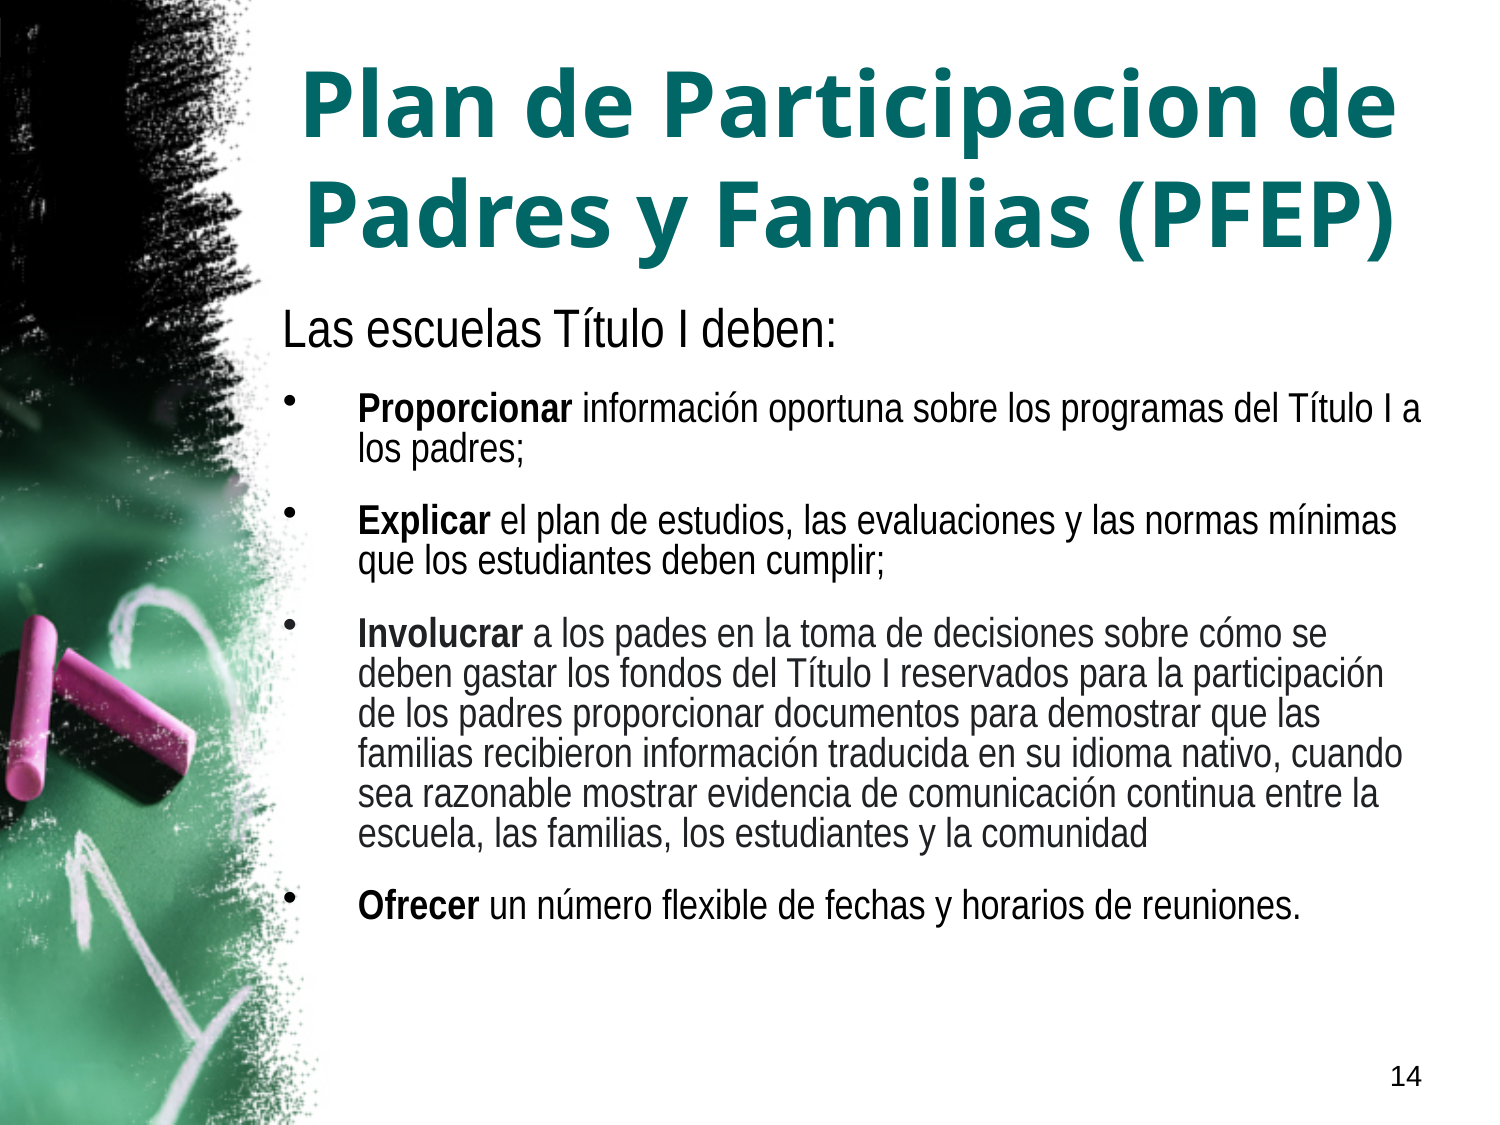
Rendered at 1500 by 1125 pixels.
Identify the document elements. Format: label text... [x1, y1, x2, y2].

slide_number 14 [1212, 1049, 1438, 1125]
title Plan de Participacion de Padres y Familias (PFEP) [199, 37, 1499, 276]
text_box Las escuelas Título I deben: Proporcionar información oportuna sobre los programas del Título I a los padres; Explicar el plan de estudios, las evaluaciones y las normas mínimas que los estudiantes deben cumplir; Involucrar a los pades en la toma de decisiones sobre cómo se deben gastar los fondos del Título I reservados para la participación de los padres proporcionar documentos para demostrar que las familias recibieron información traducida en su idioma nativo, cuando sea razonable mostrar evidencia de comunicación continua entre la escuela, las familias, los estudiantes y la comunidad Ofrecer un número flexible de fechas y horarios de reuniones. [268, 298, 1438, 935]
picture [0, 0, 1500, 1125]
